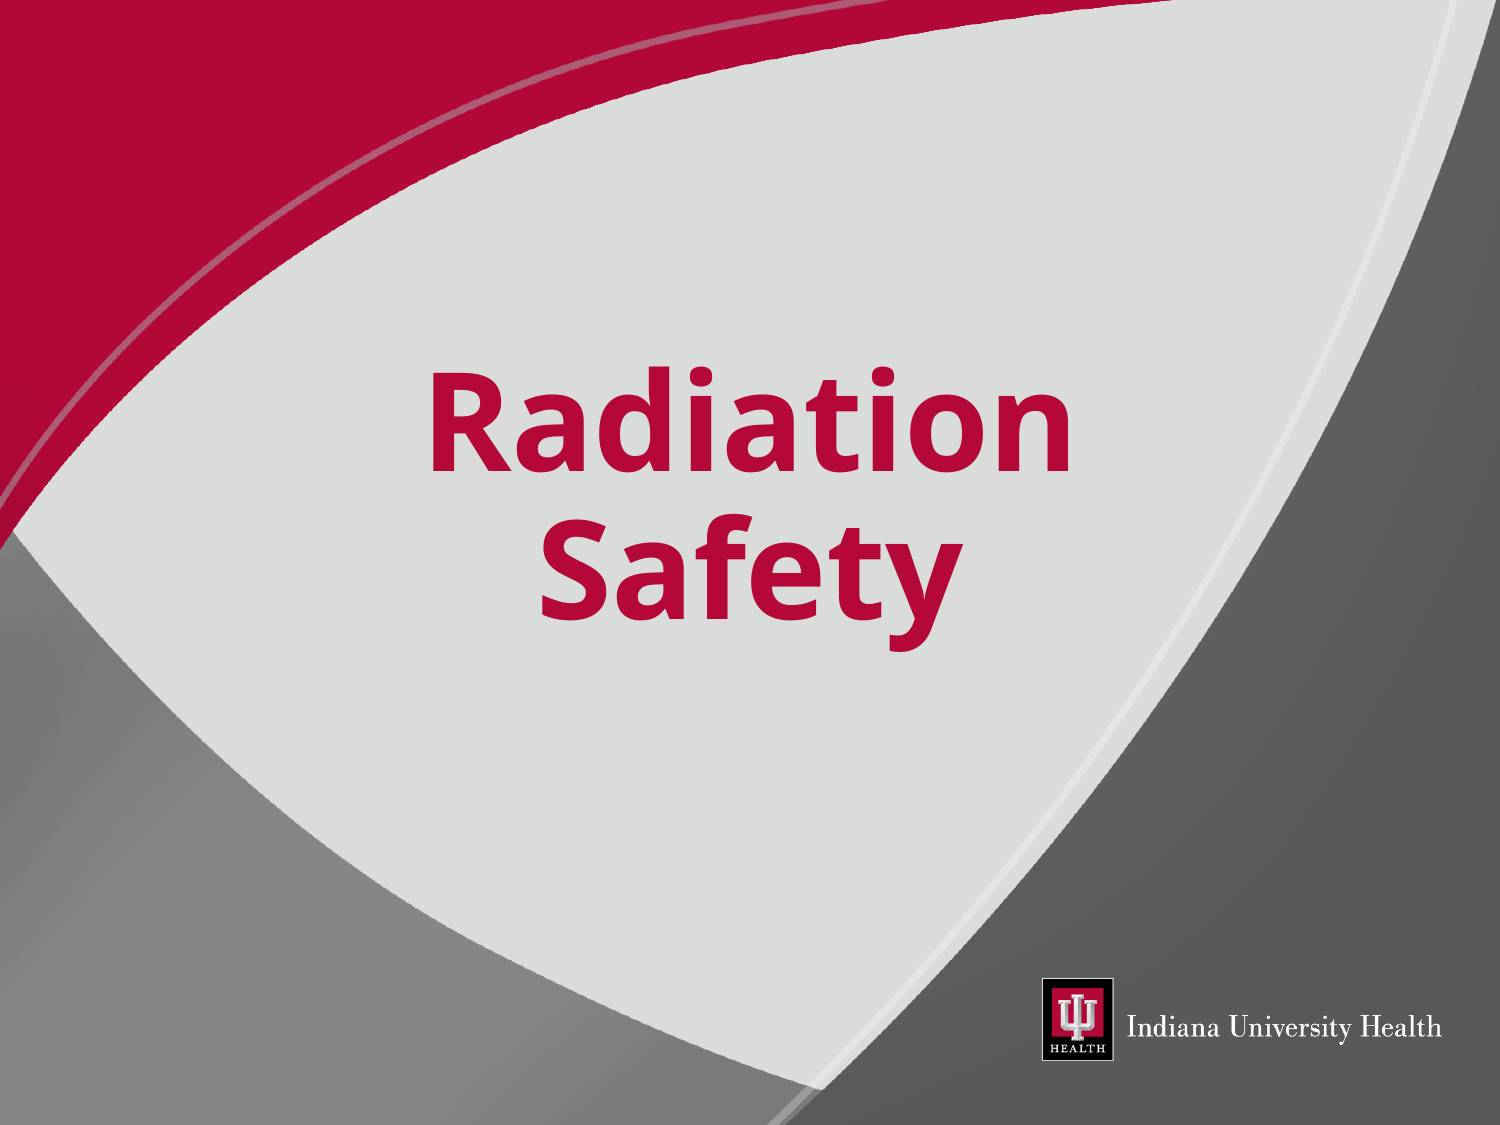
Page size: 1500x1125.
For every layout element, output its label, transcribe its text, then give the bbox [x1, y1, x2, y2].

picture [0, 0, 1500, 1125]
title Radiation Safety [271, 337, 1229, 665]
